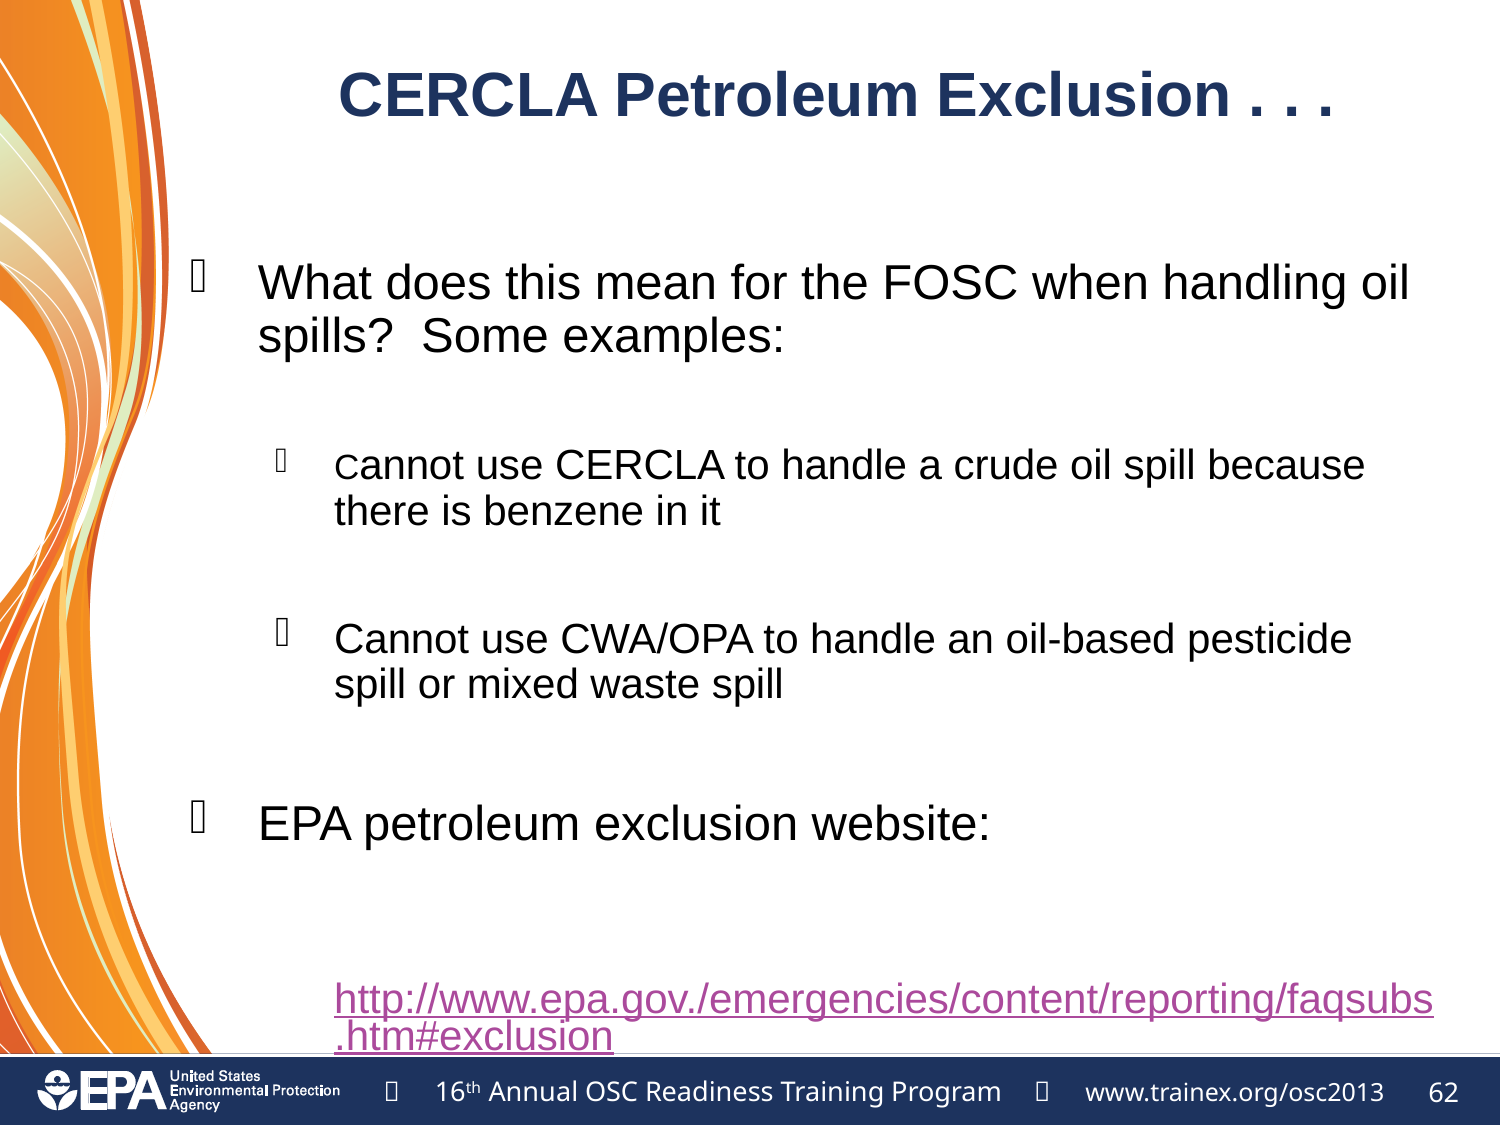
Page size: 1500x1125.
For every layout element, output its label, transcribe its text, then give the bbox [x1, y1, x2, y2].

text_box [1125, 1059, 1475, 1125]
list What does this mean for the FOSC when handling oil spills? Some examples: Cannot use CERCLA to handle a crude oil spill because there is benzene in it Cannot use CWA/OPA to handle an oil-based pesticide spill or mixed waste spill EPA petroleum exclusion website: http://www.epa.gov./emergencies/content/reporting/faqsubs.htm#exclusion [174, 249, 1451, 1038]
title CERCLA Petroleum Exclusion . . . [174, 32, 1500, 151]
picture [0, 0, 300, 1053]
